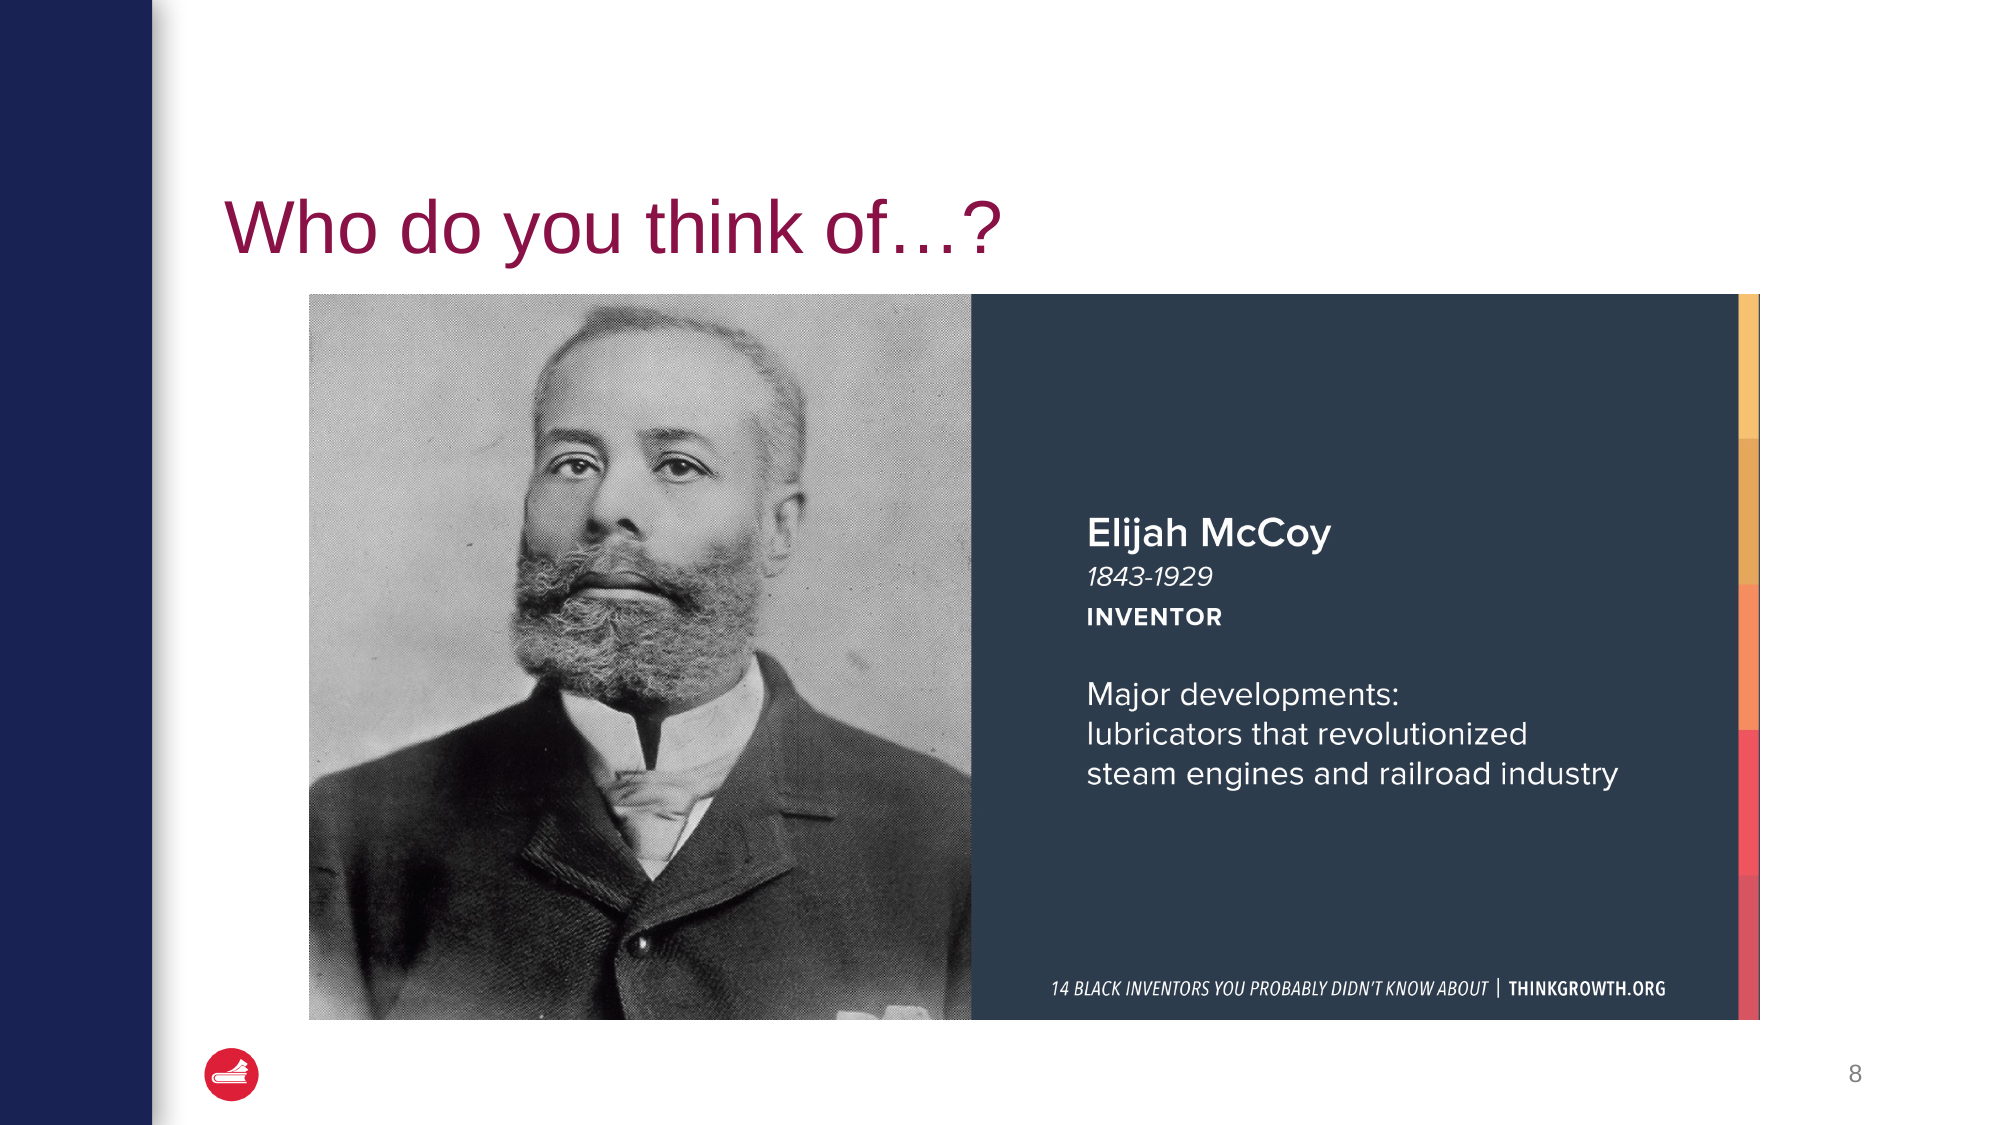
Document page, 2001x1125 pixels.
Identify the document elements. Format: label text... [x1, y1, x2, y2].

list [309, 295, 1760, 1021]
title Who do you think of…? [209, 59, 1858, 278]
picture [202, 1046, 260, 1103]
slide_number 8 [1712, 1042, 1863, 1103]
